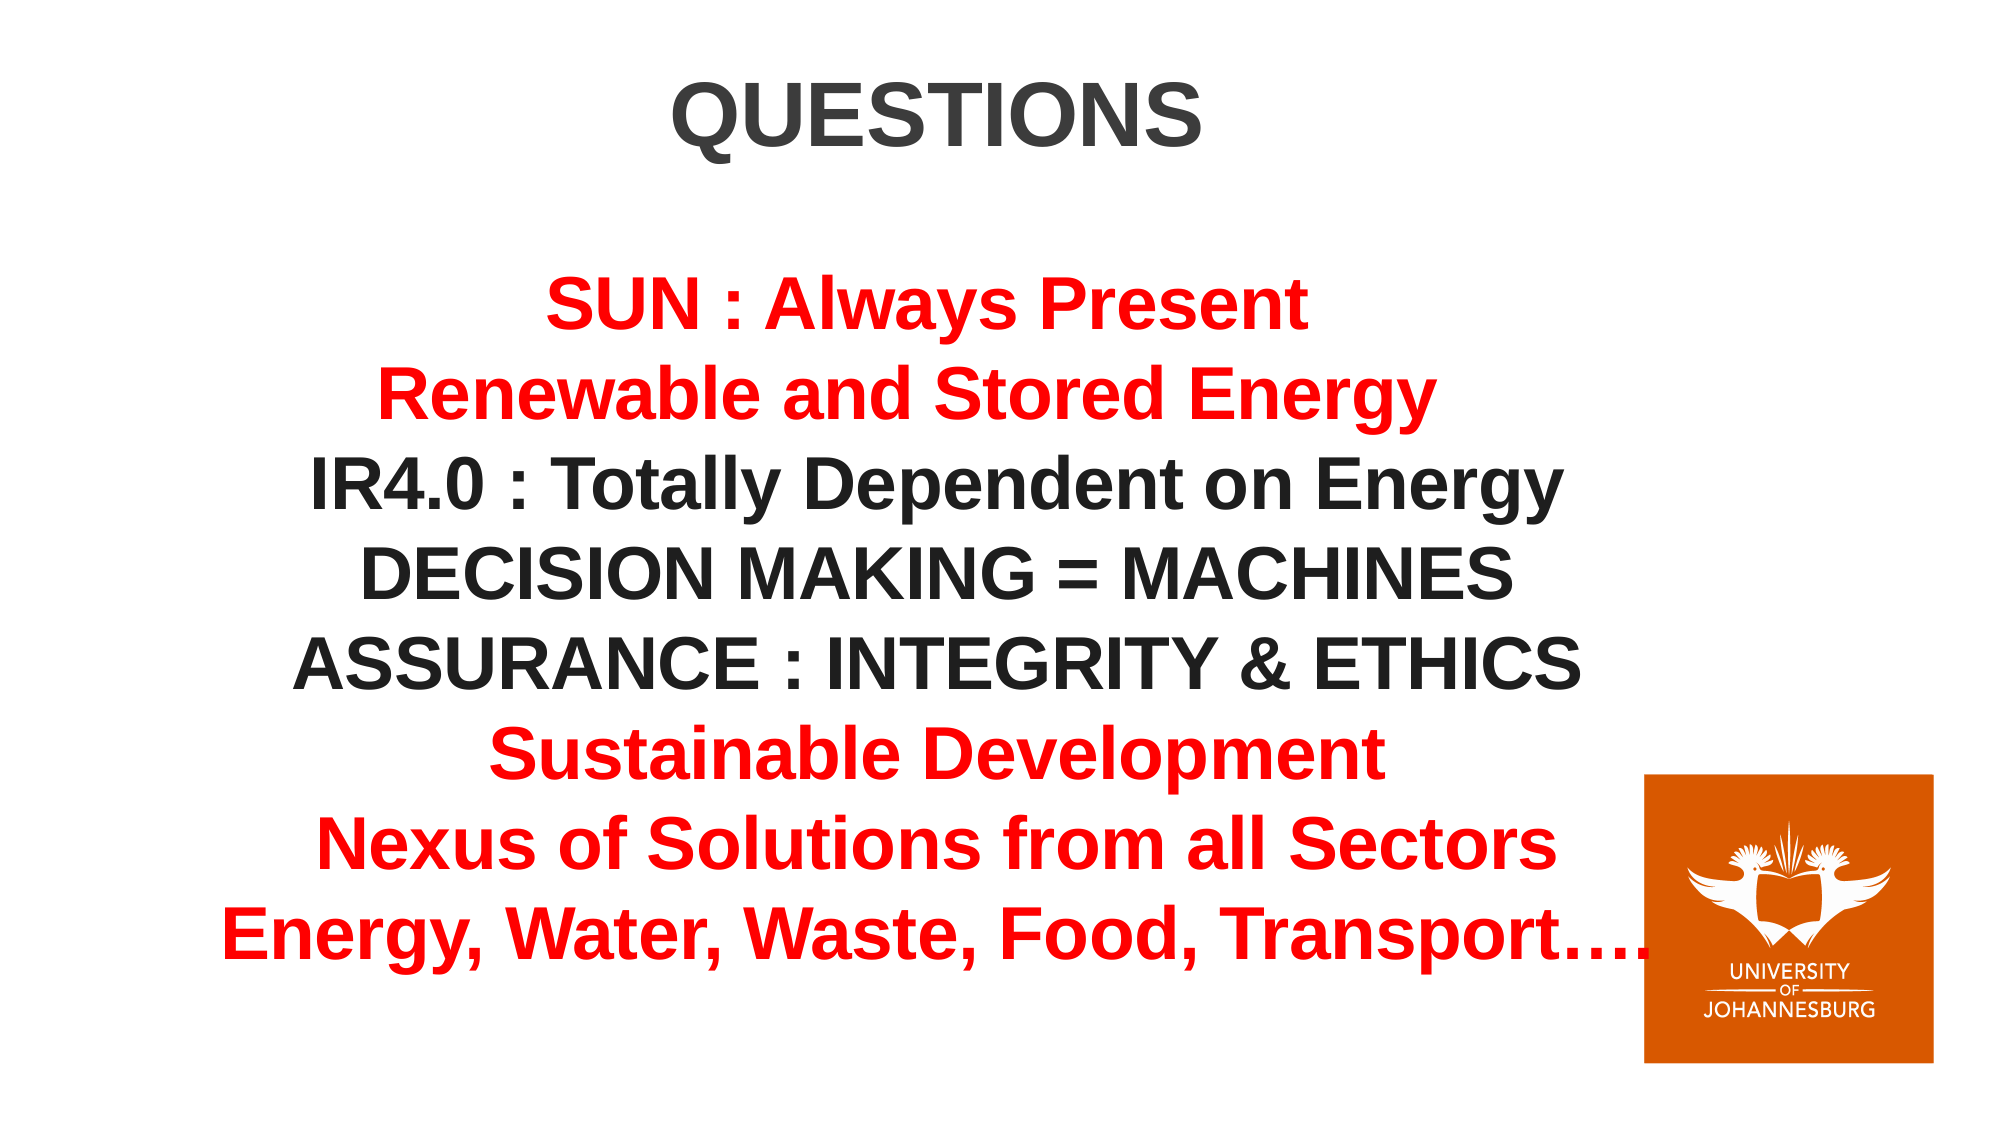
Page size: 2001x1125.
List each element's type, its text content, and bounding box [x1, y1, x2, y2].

picture [1875, 768, 1940, 1070]
title QUESTIONS SUN : Always Present Renewable and Stored Energy IR4.0 : Totally Dependent on Energy DECISION MAKING = MACHINES ASSURANCE : INTEGRITY & ETHICS Sustainable Development Nexus of Solutions from all Sectors Energy, Water, Waste, Food, Transport…. [0, 54, 1875, 1125]
